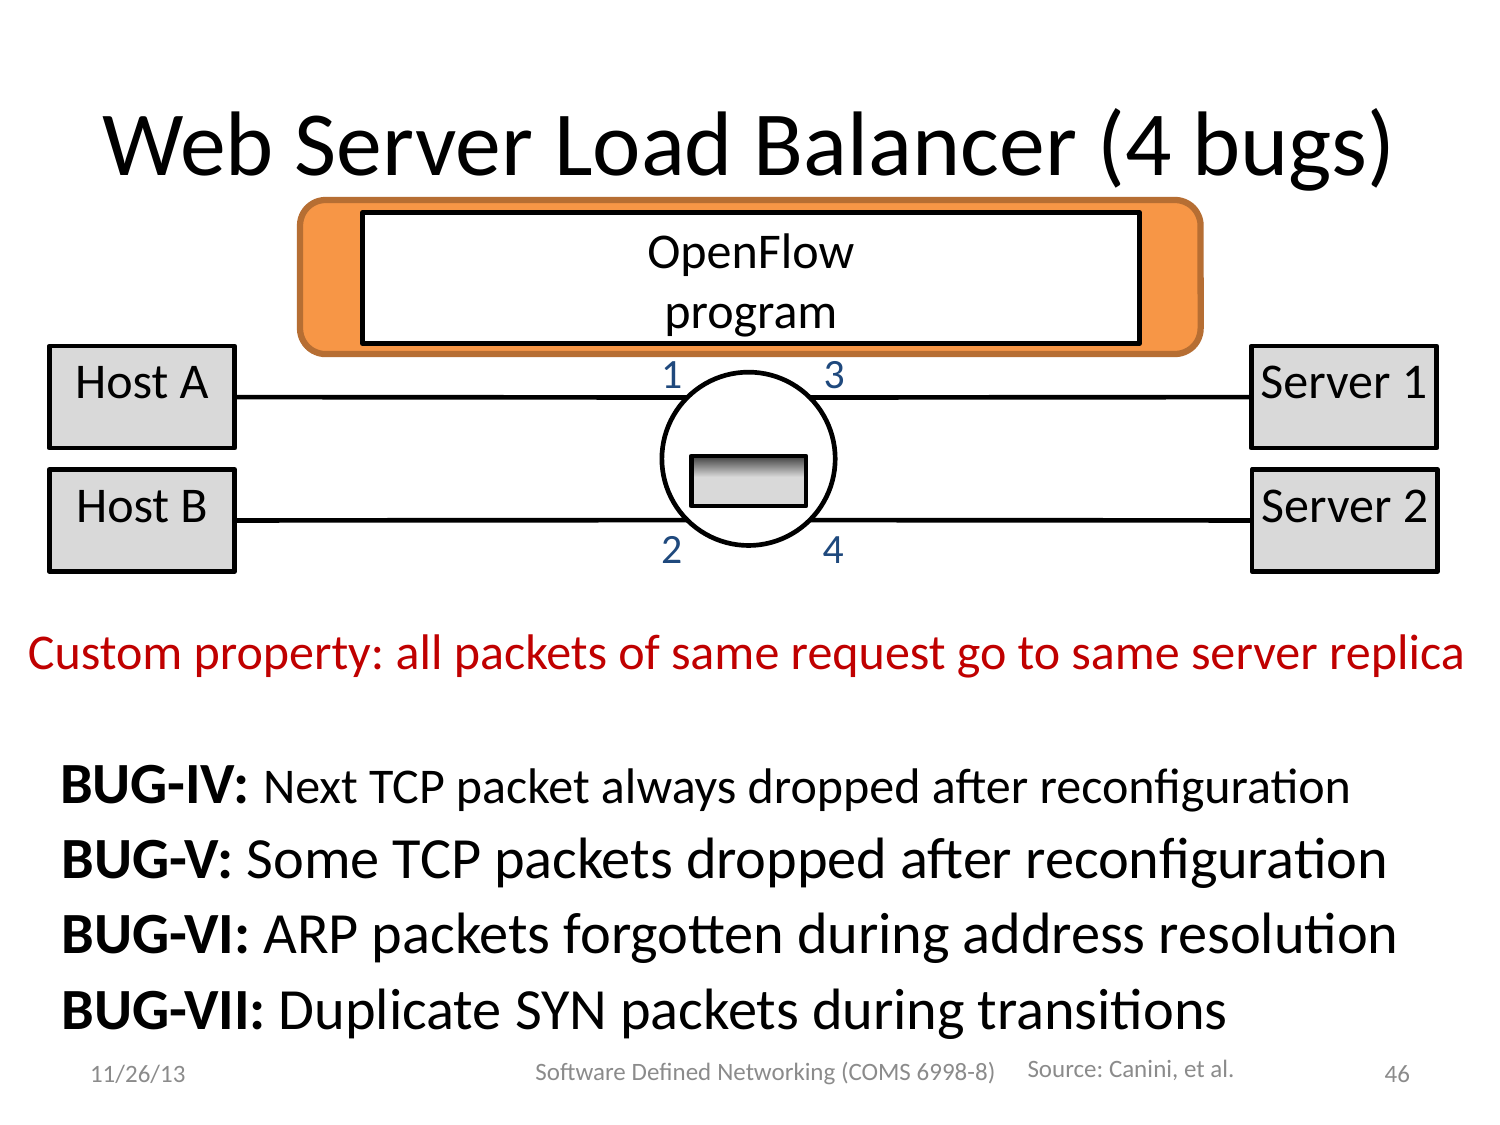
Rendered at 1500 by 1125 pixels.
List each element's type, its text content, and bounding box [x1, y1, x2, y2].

text_box Source: Canini, et al. [1012, 1037, 1413, 1098]
text_box 2 [656, 527, 688, 575]
title Web Server Load Balancer (4 bugs) [75, 45, 1425, 233]
text_box [661, 372, 836, 546]
text_box BUG-VI: ARP packets forgotten during address resolution [46, 887, 1415, 973]
text_box OpenFlow program [362, 212, 1140, 344]
text_box BUG-VII: Duplicate SYN packets during transitions [46, 964, 1243, 1049]
text_box [691, 456, 806, 506]
text_box 3 [818, 344, 850, 395]
text_box Server 2 [1252, 469, 1438, 572]
text_box 1 [656, 344, 688, 396]
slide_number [75, 1042, 425, 1103]
text_box Host B [49, 469, 235, 572]
footer Software Defined Networking (COMS 6998-8) [450, 1037, 1074, 1103]
text_box Host A [49, 346, 235, 449]
text_box 4 [817, 530, 849, 575]
slide_number 46 [1074, 1042, 1425, 1103]
text_box [297, 197, 1203, 357]
text_box Custom property: all packets of same request go to same server replica [12, 612, 1481, 688]
text_box BUG-IV: Next TCP packet always dropped after reconfiguration [45, 737, 1366, 823]
text_box Server 1 [1251, 346, 1437, 449]
text_box BUG-V: Some TCP packets dropped after reconfiguration [47, 812, 1404, 887]
